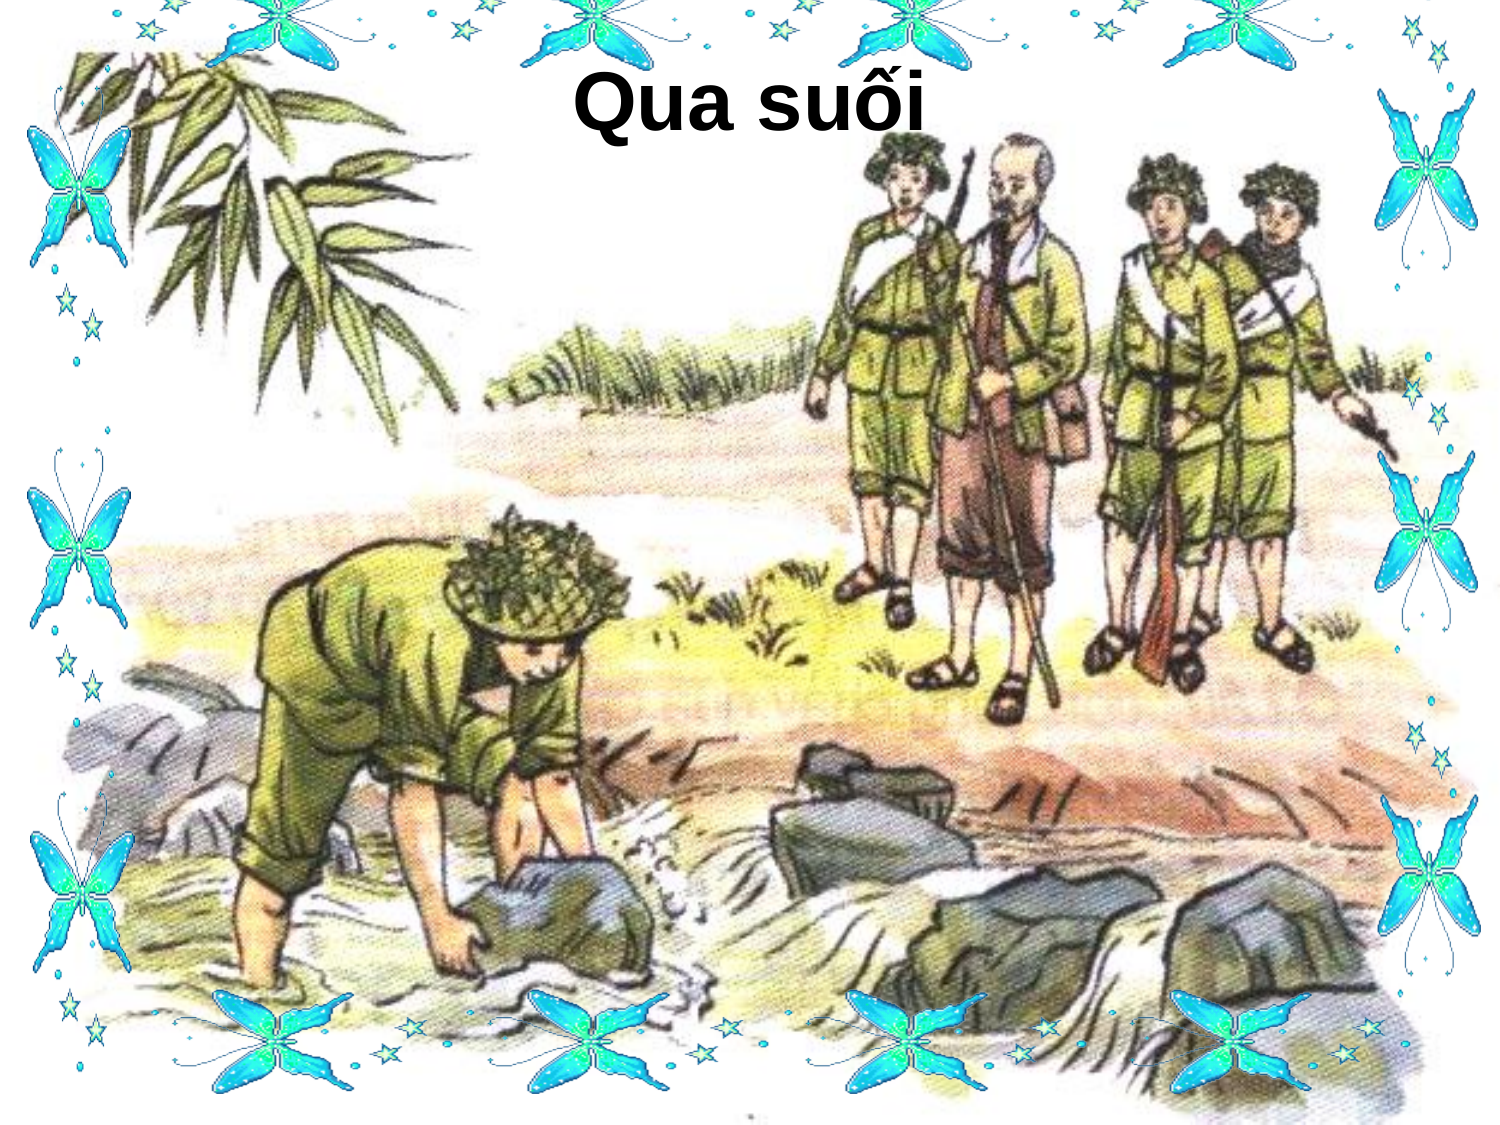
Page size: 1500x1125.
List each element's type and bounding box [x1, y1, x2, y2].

text_box [0, 0, 1500, 1125]
